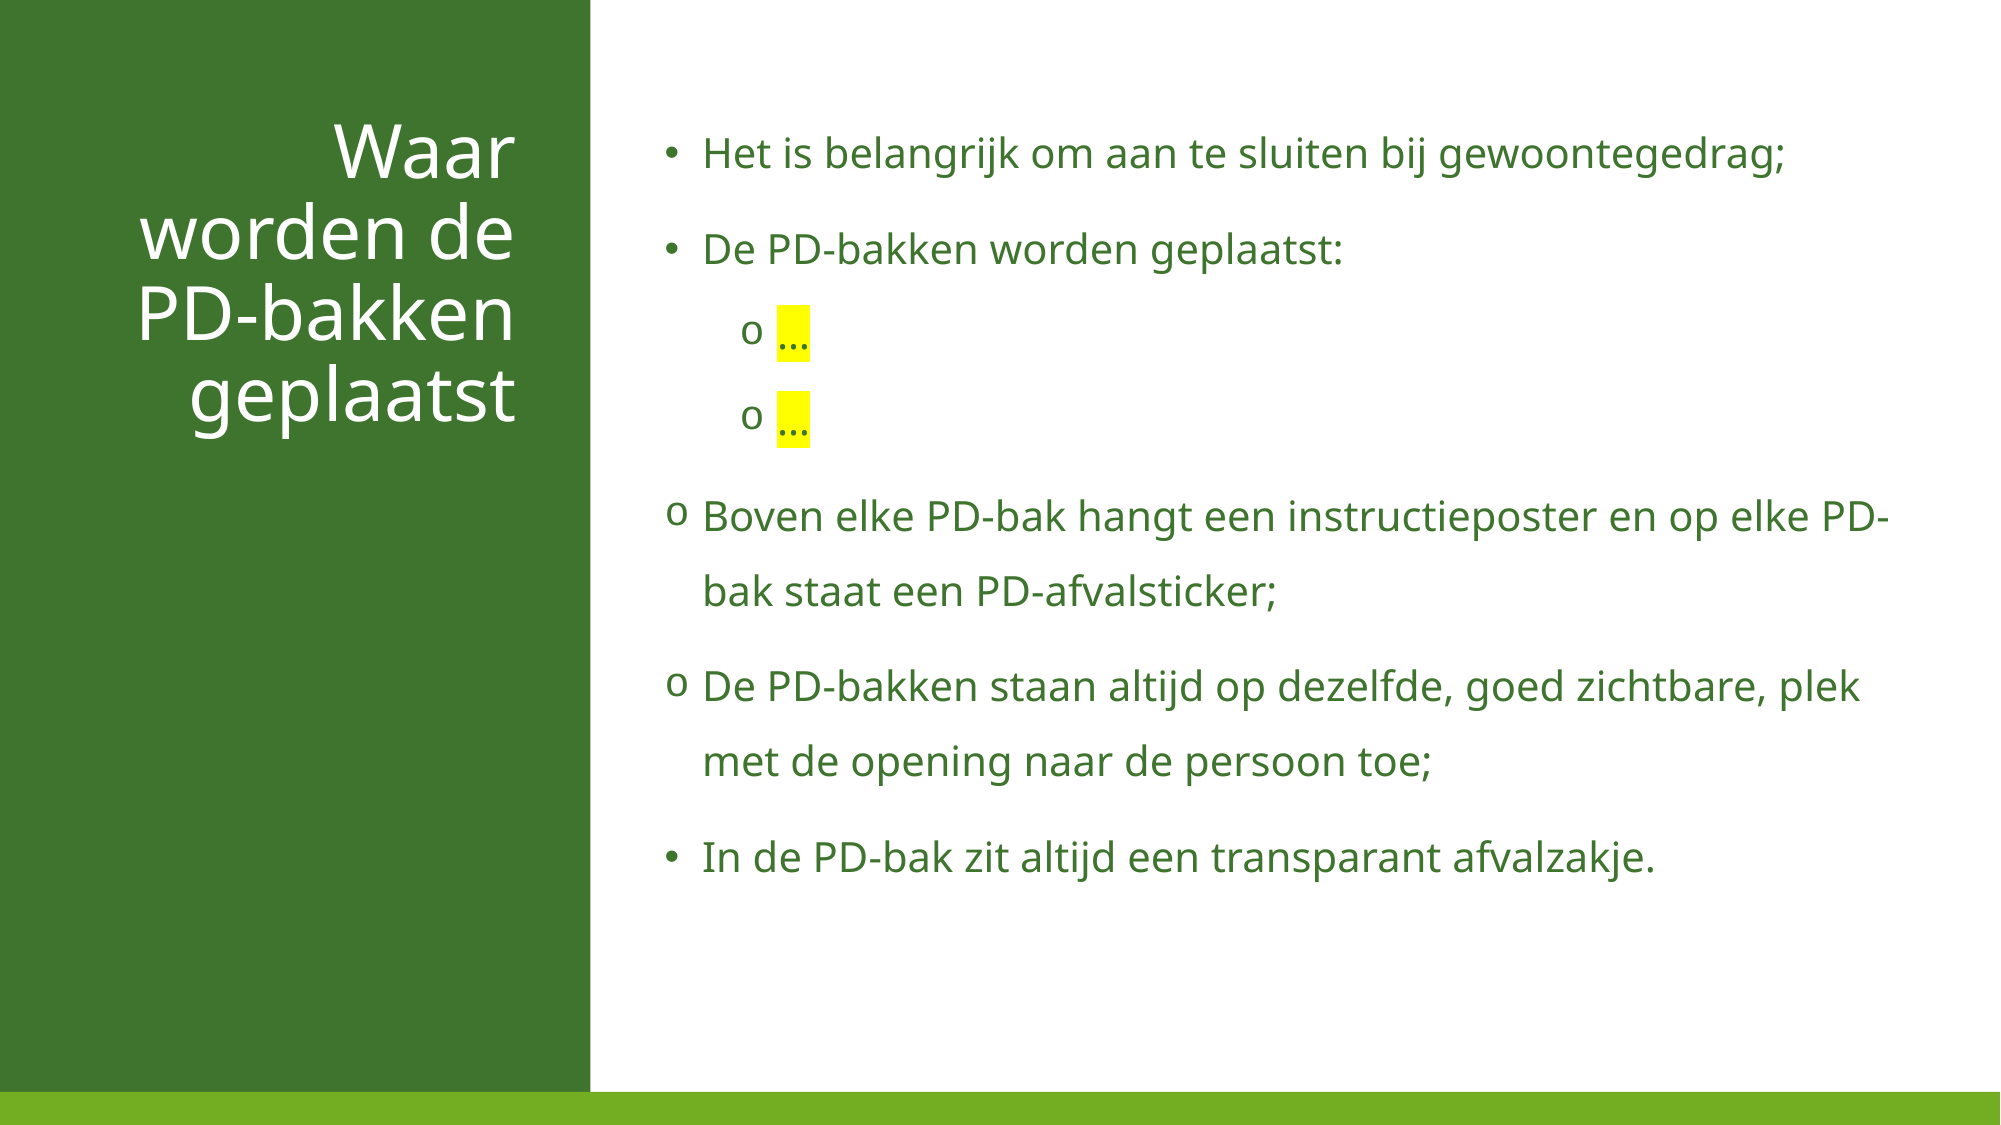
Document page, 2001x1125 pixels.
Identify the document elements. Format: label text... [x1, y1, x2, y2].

text_box Waar worden de PD-bakken geplaatst [58, 106, 532, 697]
text_box Het is belangrijk om aan te sluiten bij gewoontegedrag; De PD-bakken worden geplaatst: … … Boven elke PD-bak hangt een instructieposter en op elke PD-bak staat een PD-afvalsticker; De PD-bakken staan altijd op dezelfde, goed zichtbare, plek met de opening naar de persoon toe; In de PD-bak zit altijd een transparant afvalzakje. [649, 94, 1920, 1049]
